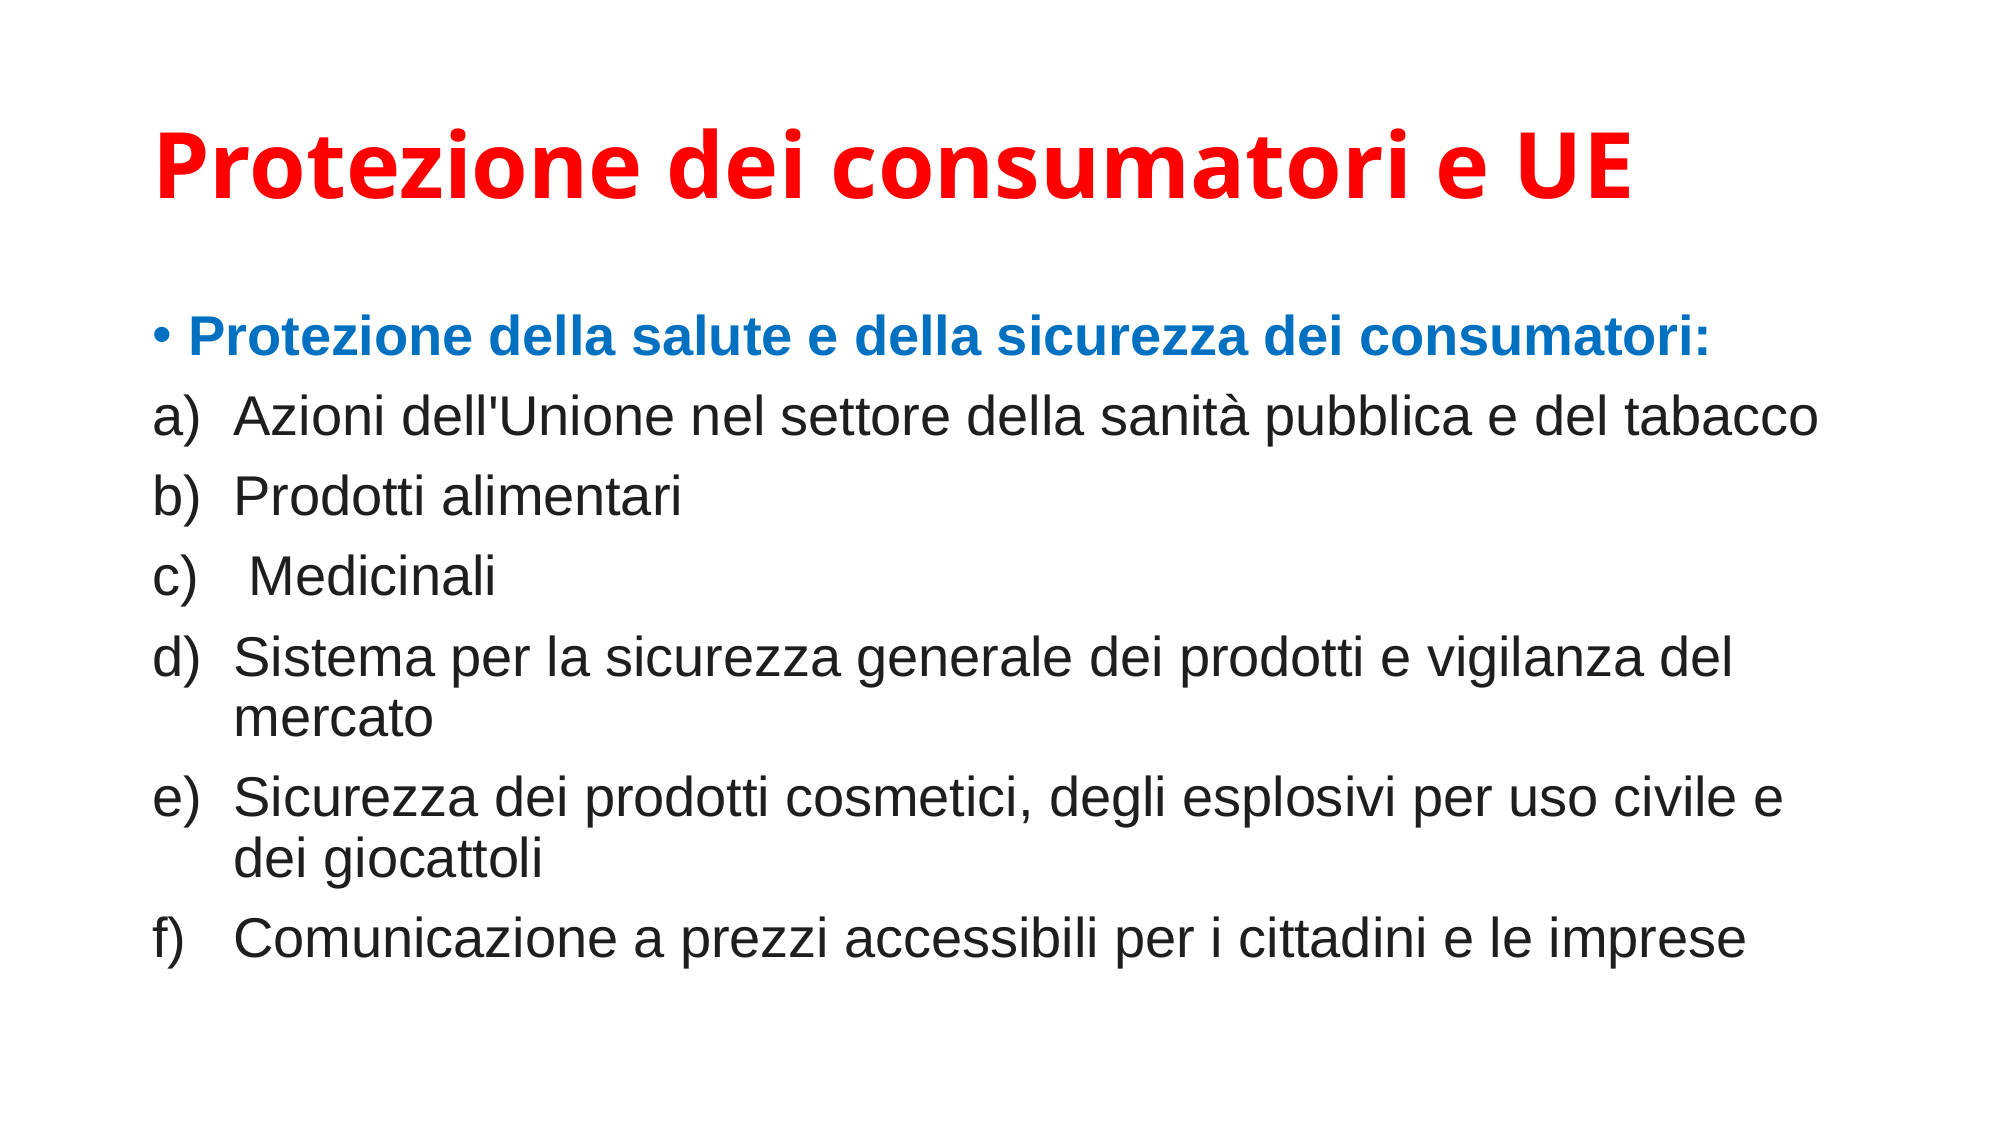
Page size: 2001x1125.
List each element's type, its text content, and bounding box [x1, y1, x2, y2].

title Protezione dei consumatori e UE [137, 59, 1863, 278]
list Protezione della salute e della sicurezza dei consumatori: Azioni dell'Unione nel settore della sanità pubblica e del tabacco Prodotti alimentari Medicinali Sistema per la sicurezza generale dei prodotti e vigilanza del mercato Sicurezza dei prodotti cosmetici, degli esplosivi per uso civile e dei giocattoli Comunicazione a prezzi accessibili per i cittadini e le imprese [137, 299, 1863, 1014]
